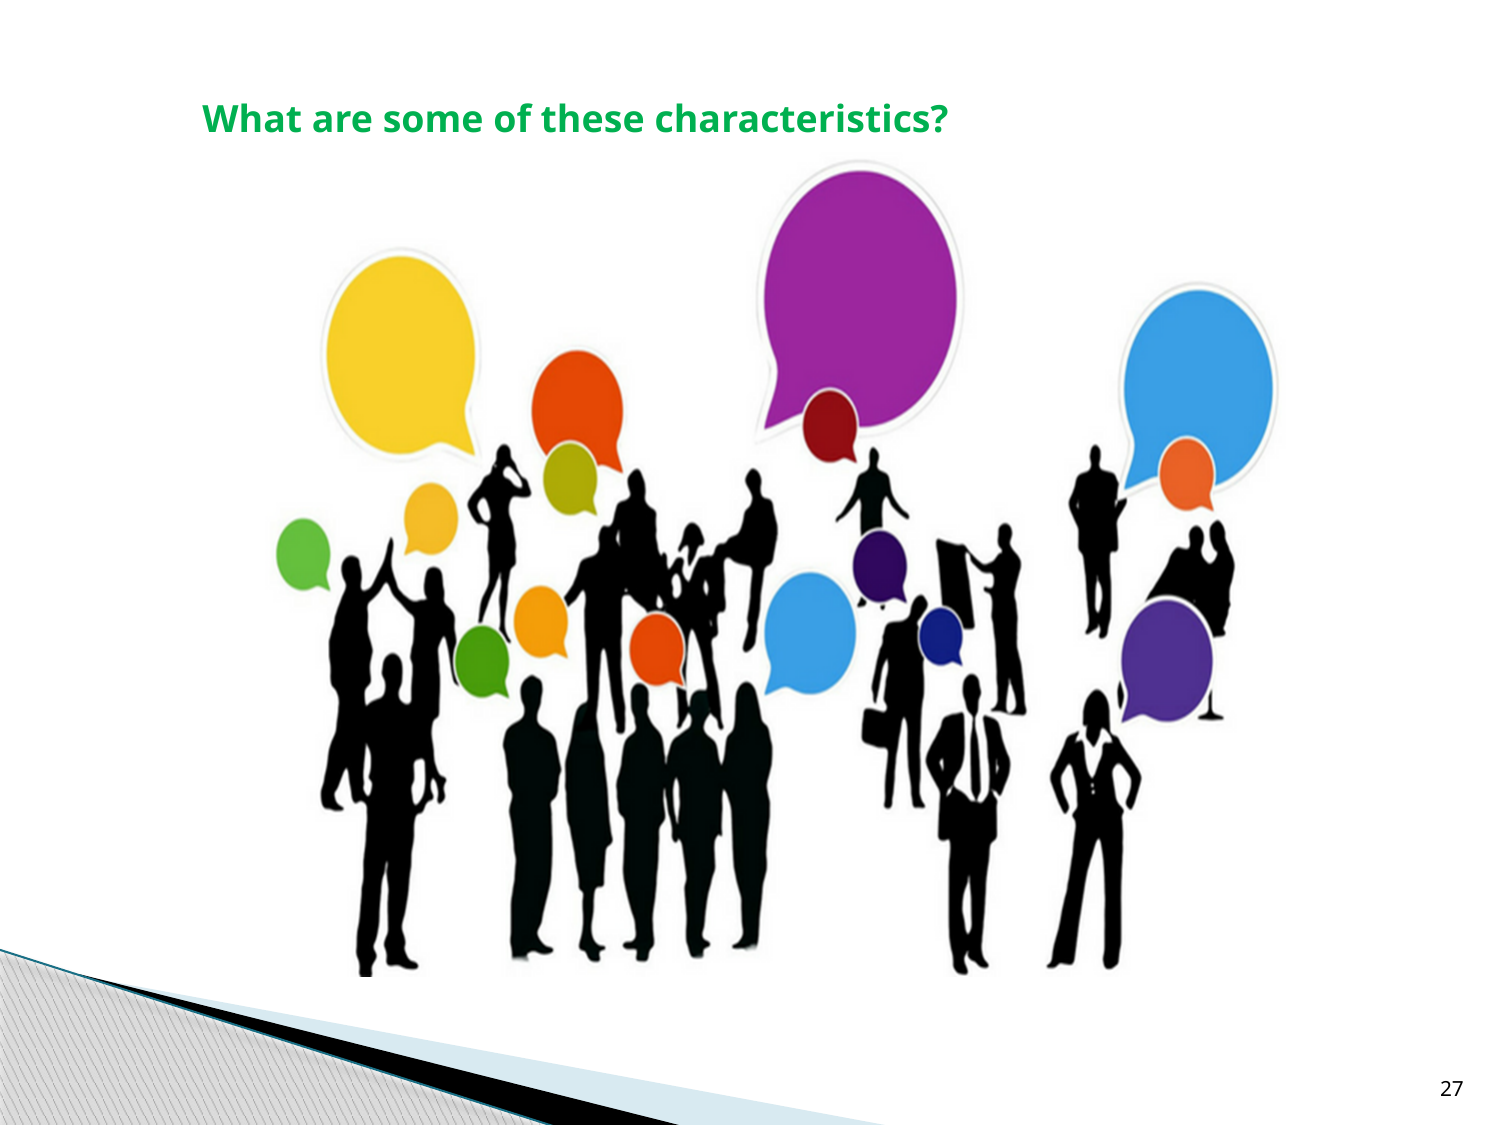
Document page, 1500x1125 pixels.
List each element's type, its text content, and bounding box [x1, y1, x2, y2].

picture [162, 148, 1338, 978]
text_box What are some of these characteristics? [187, 87, 1013, 148]
slide_number 27 [1418, 1051, 1479, 1112]
